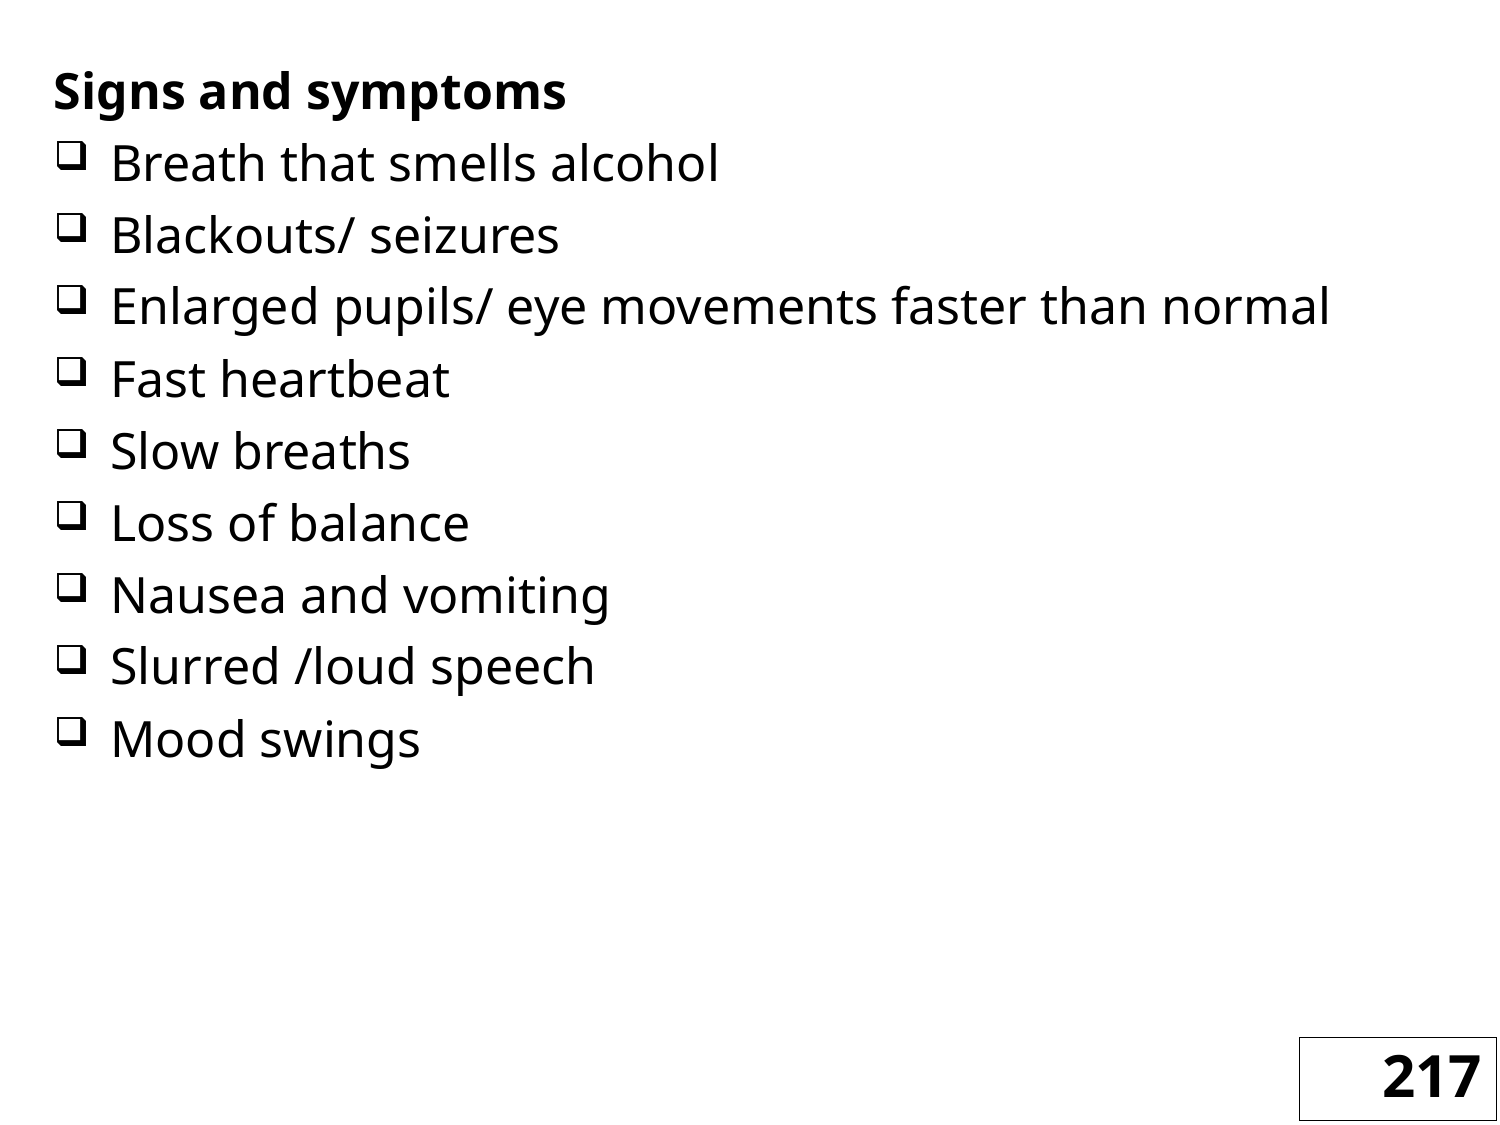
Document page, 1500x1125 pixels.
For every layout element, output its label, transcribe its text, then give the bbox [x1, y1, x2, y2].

list Signs and symptoms Breath that smells alcohol Blackouts/ seizures Enlarged pupils/ eye movements faster than normal Fast heartbeat Slow breaths Loss of balance Nausea and vomiting Slurred /loud speech Mood swings [39, 39, 1452, 1097]
slide_number 217 [1299, 1037, 1497, 1121]
